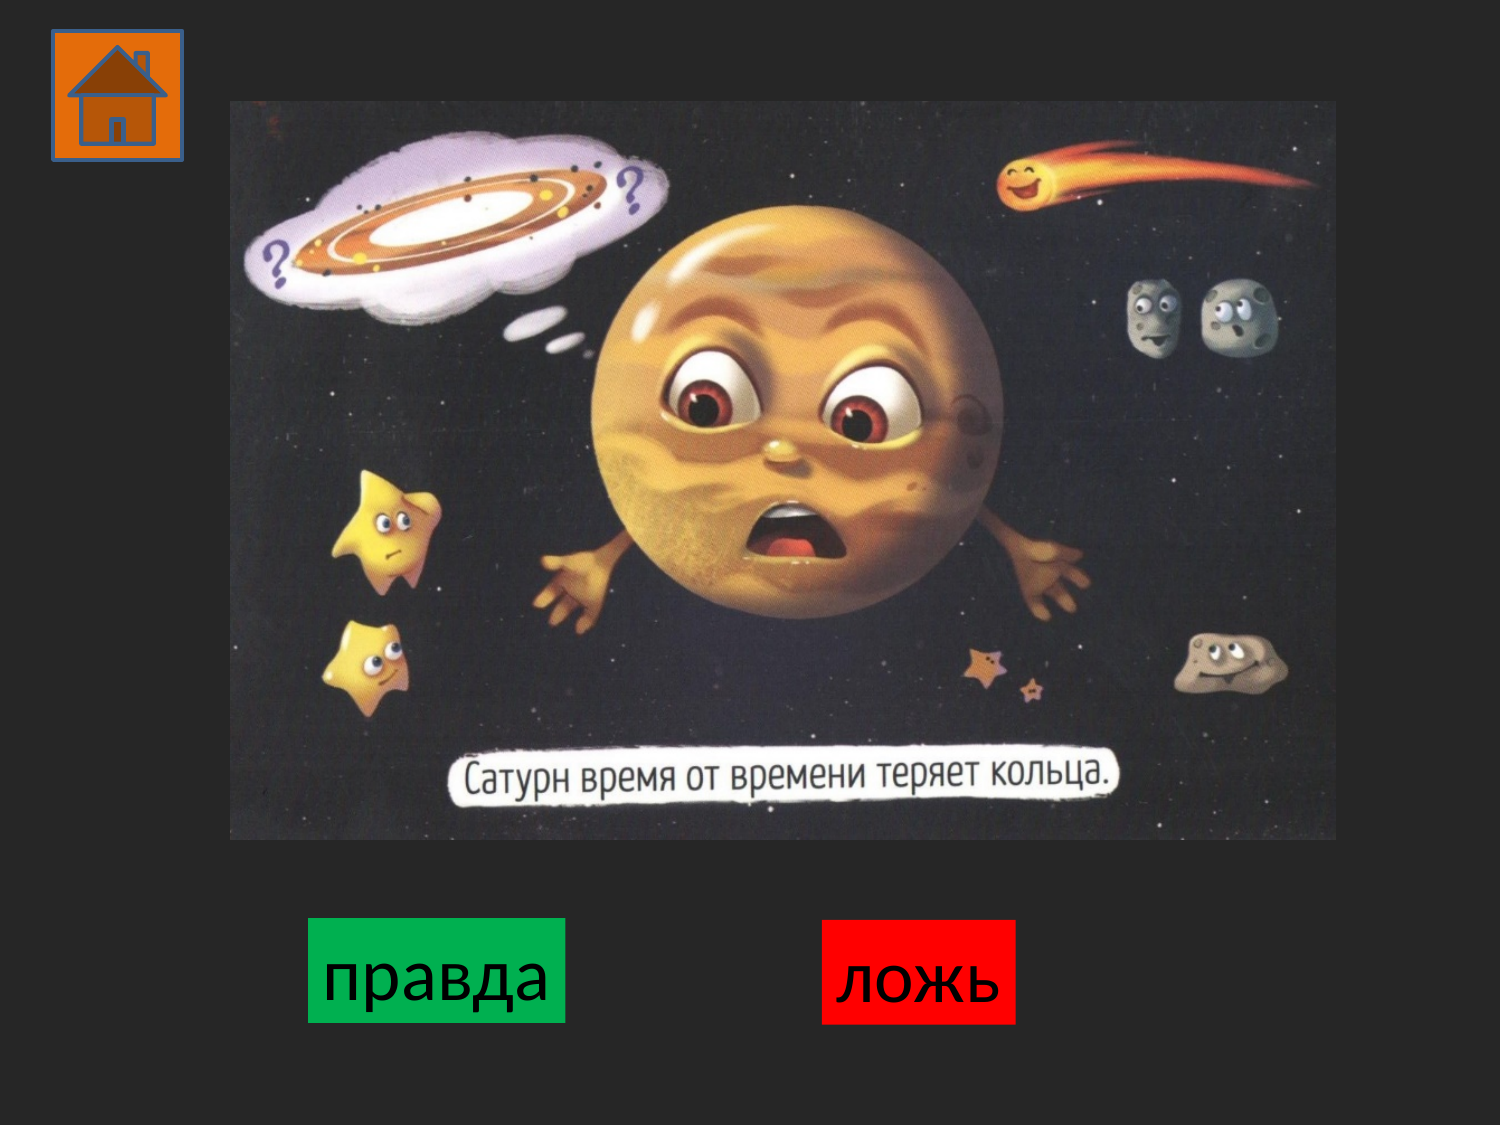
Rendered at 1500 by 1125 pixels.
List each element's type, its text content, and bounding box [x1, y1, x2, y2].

text_box ложь [821, 919, 1016, 1025]
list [229, 101, 1336, 841]
text_box правда [308, 918, 566, 1023]
text_box [51, 29, 184, 162]
